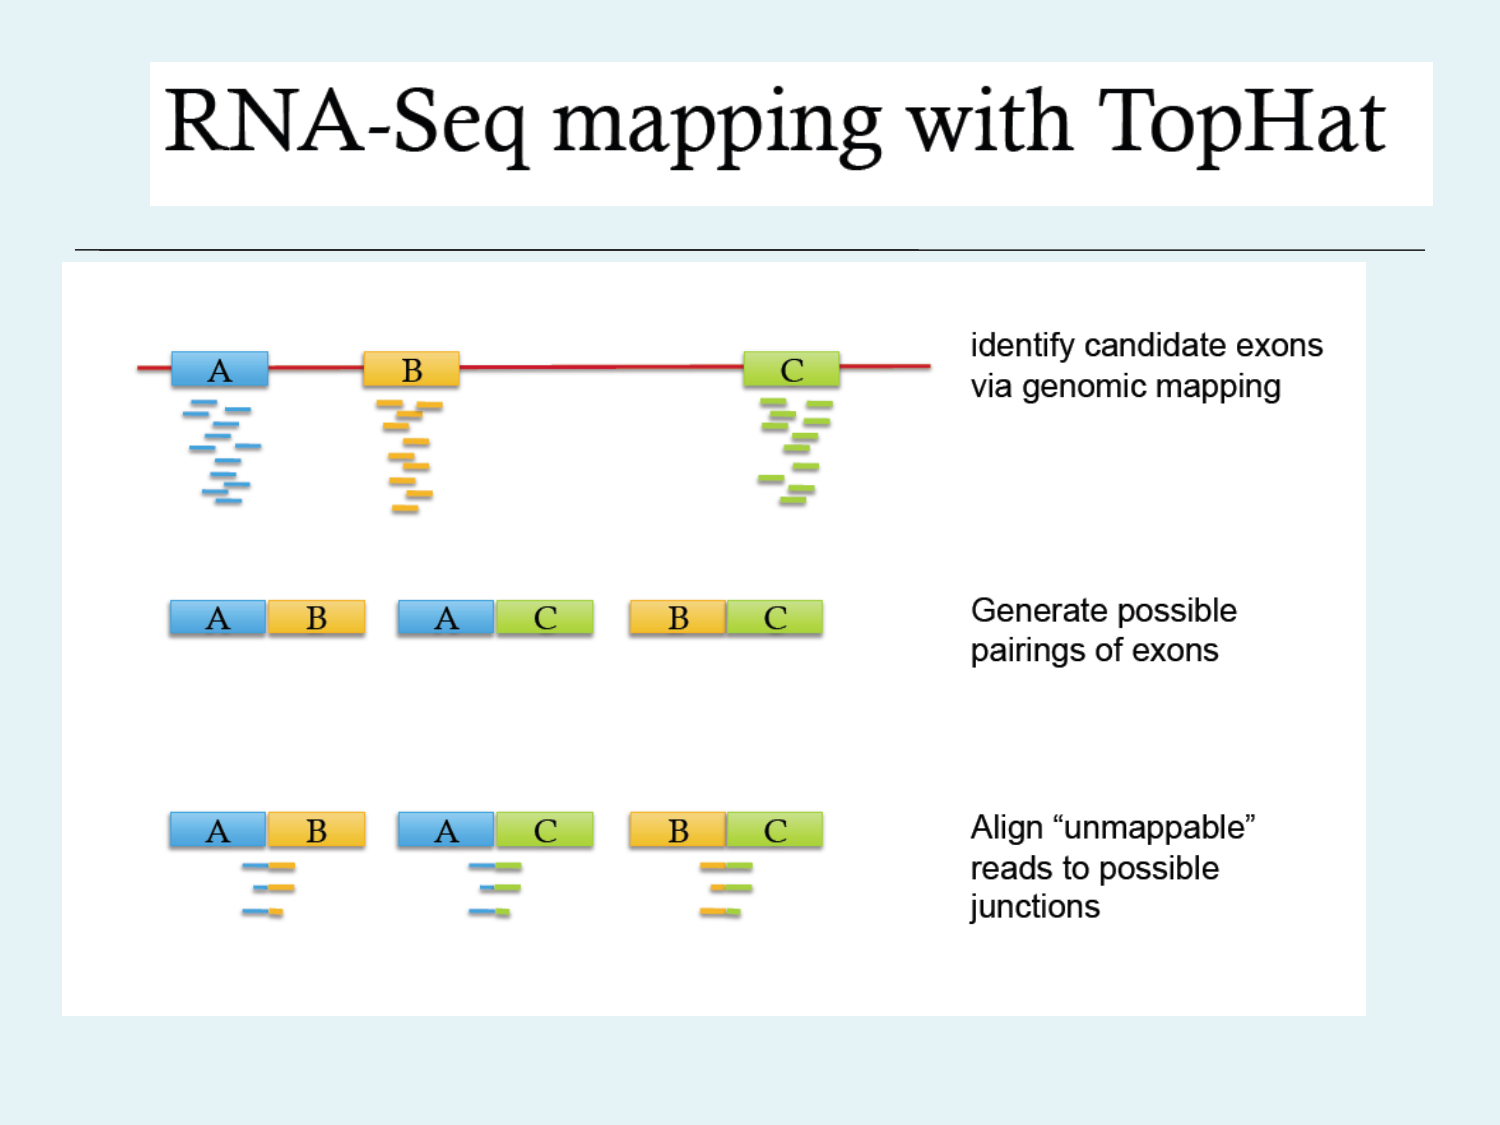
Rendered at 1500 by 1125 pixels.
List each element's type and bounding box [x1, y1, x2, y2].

picture [62, 262, 1366, 1016]
picture [149, 62, 1433, 206]
